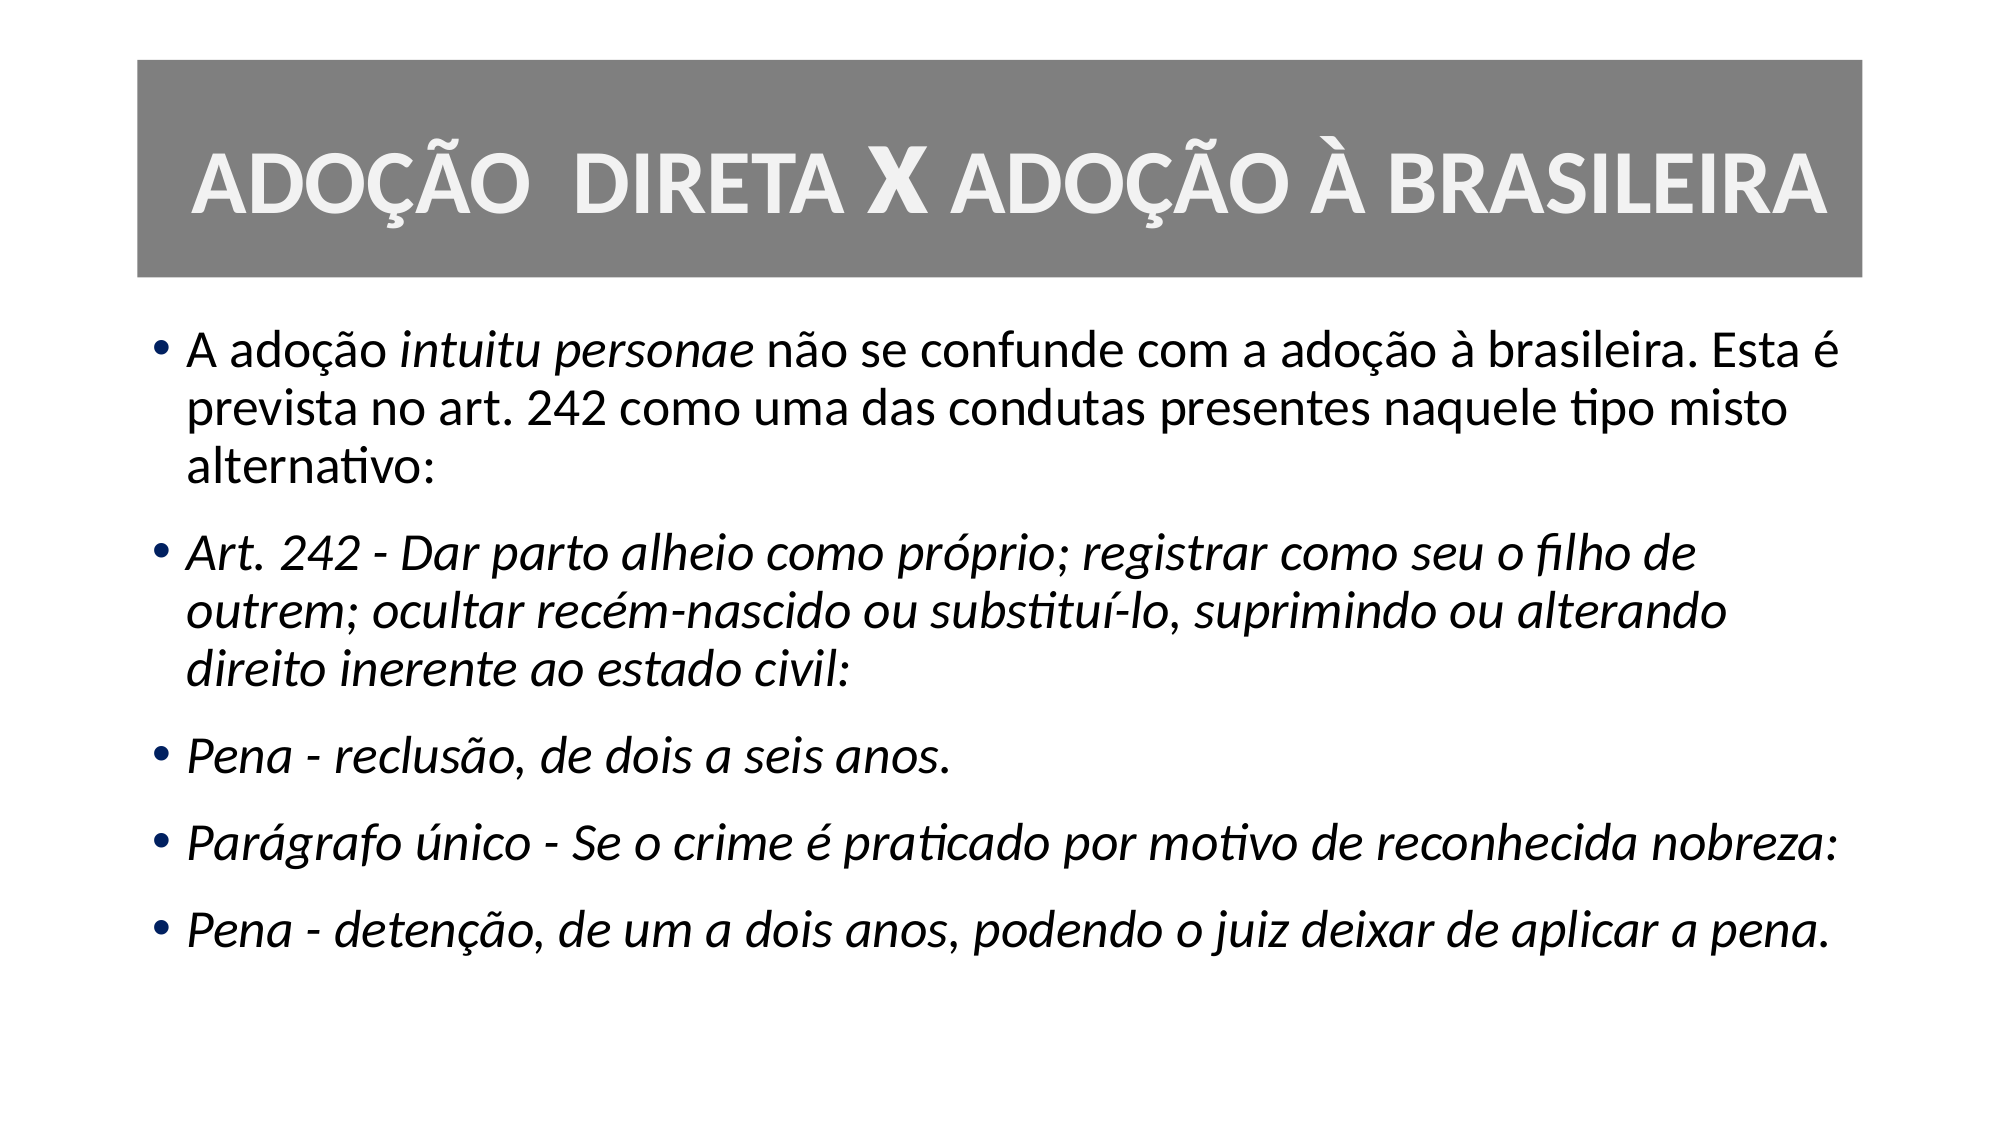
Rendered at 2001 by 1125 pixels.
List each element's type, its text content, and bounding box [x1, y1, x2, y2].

list A adoção intuitu personae não se confunde com a adoção à brasileira. Esta é prevista no art. 242 como uma das condutas presentes naquele tipo misto alternativo: Art. 242 - Dar parto alheio como próprio; registrar como seu o filho de outrem; ocultar recém-nascido ou substituí-lo, suprimindo ou alterando direito inerente ao estado civil: Pena - reclusão, de dois a seis anos. Parágrafo único - Se o crime é praticado por motivo de reconhecida nobreza: Pena - detenção, de um a dois anos, podendo o juiz deixar de aplicar a pena. [137, 313, 1863, 1066]
title ADOÇÃO DIRETA x ADOÇÃO À BRASILEIRA [137, 59, 1863, 278]
